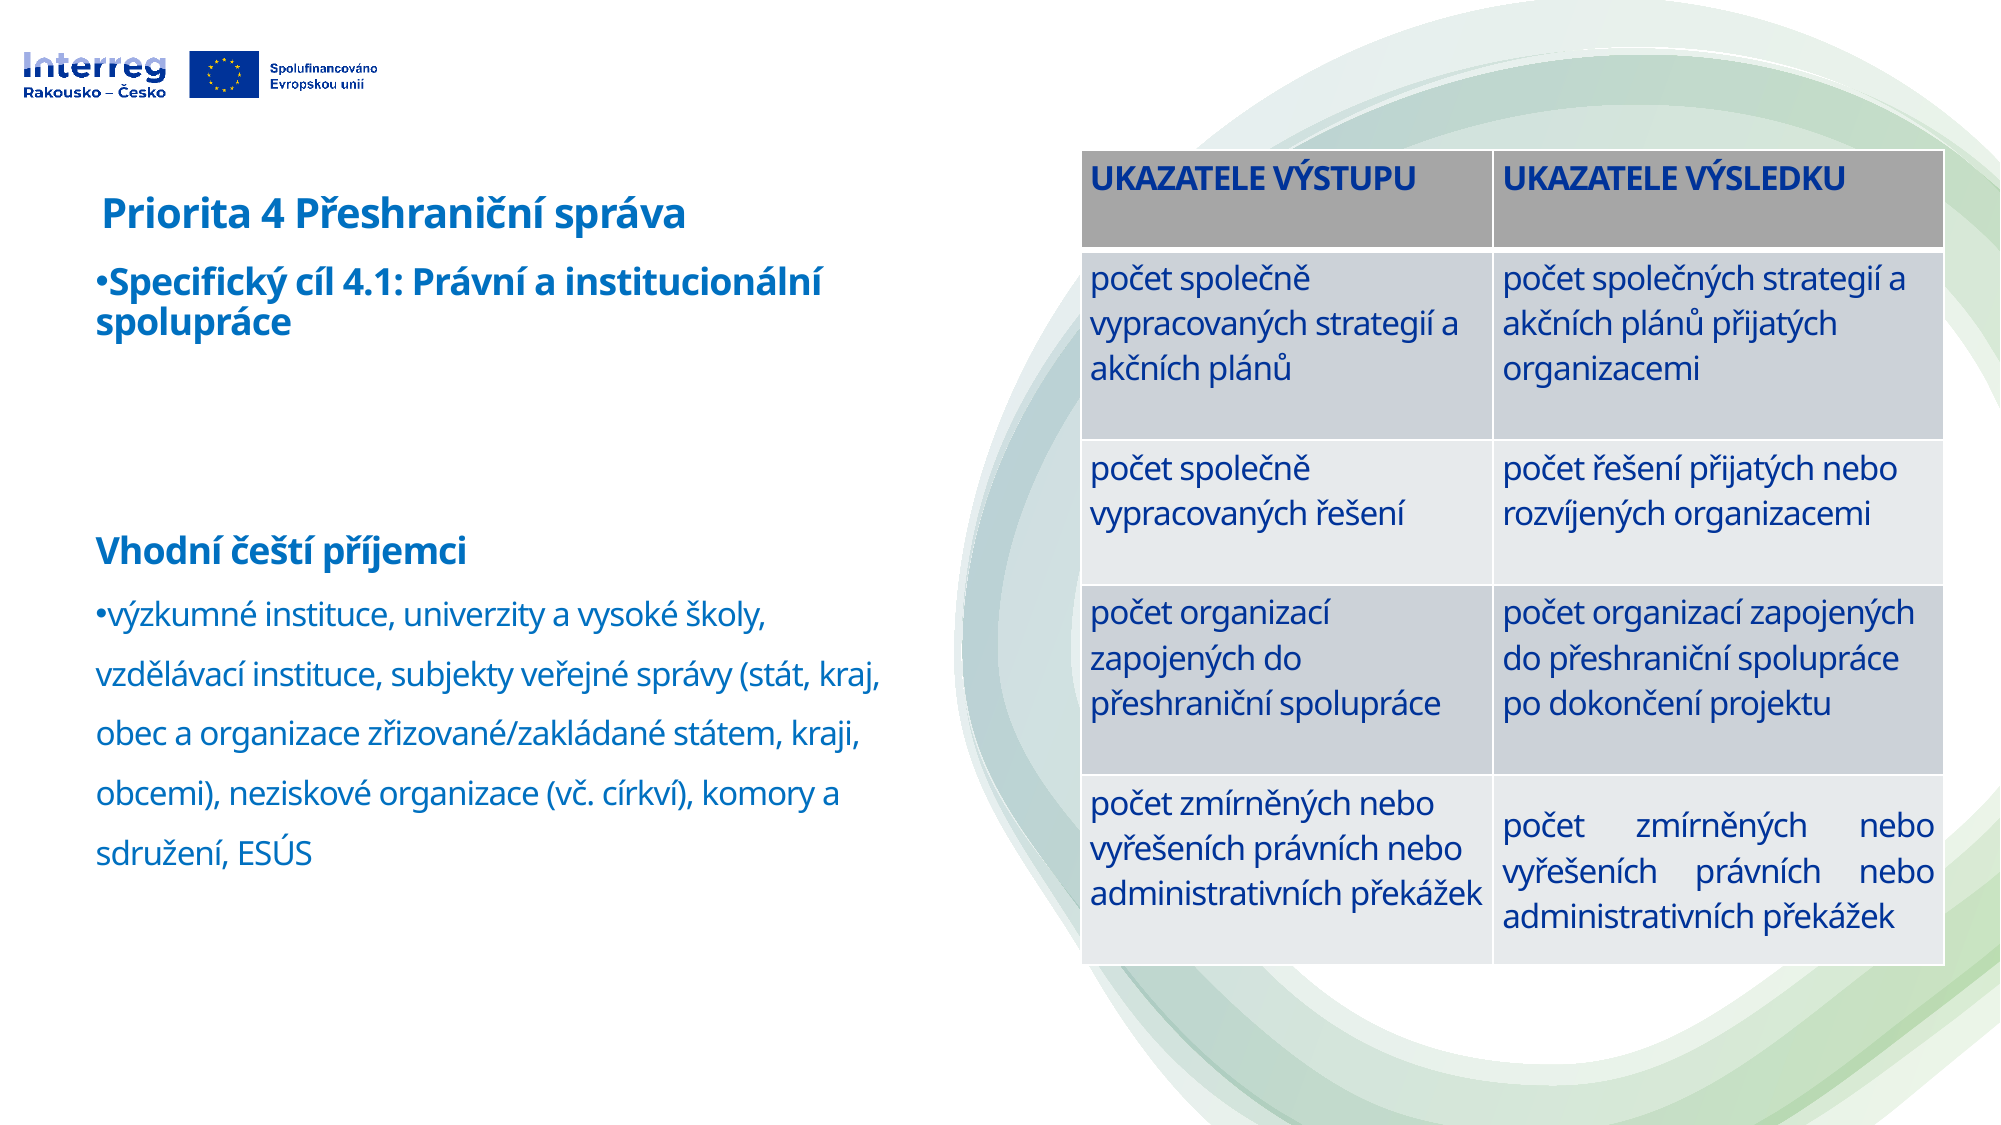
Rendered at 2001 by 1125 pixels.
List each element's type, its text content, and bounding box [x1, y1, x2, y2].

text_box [953, 0, 2000, 1125]
picture [0, 17, 401, 139]
list Priorita 4 Přeshraniční správa Specifický cíl 4.1: Právní a institucionální spolupráce Vhodní čeští příjemci výzkumné instituce, univerzity a vysoké školy, vzdělávací instituce, subjekty veřejné správy (stát, kraj, obec a organizace zřizované/zakládané státem, kraji, obcemi), neziskové organizace (vč. církví), komory a sdružení, ESÚS [80, 185, 914, 948]
text_box [0, 0, 953, 1125]
